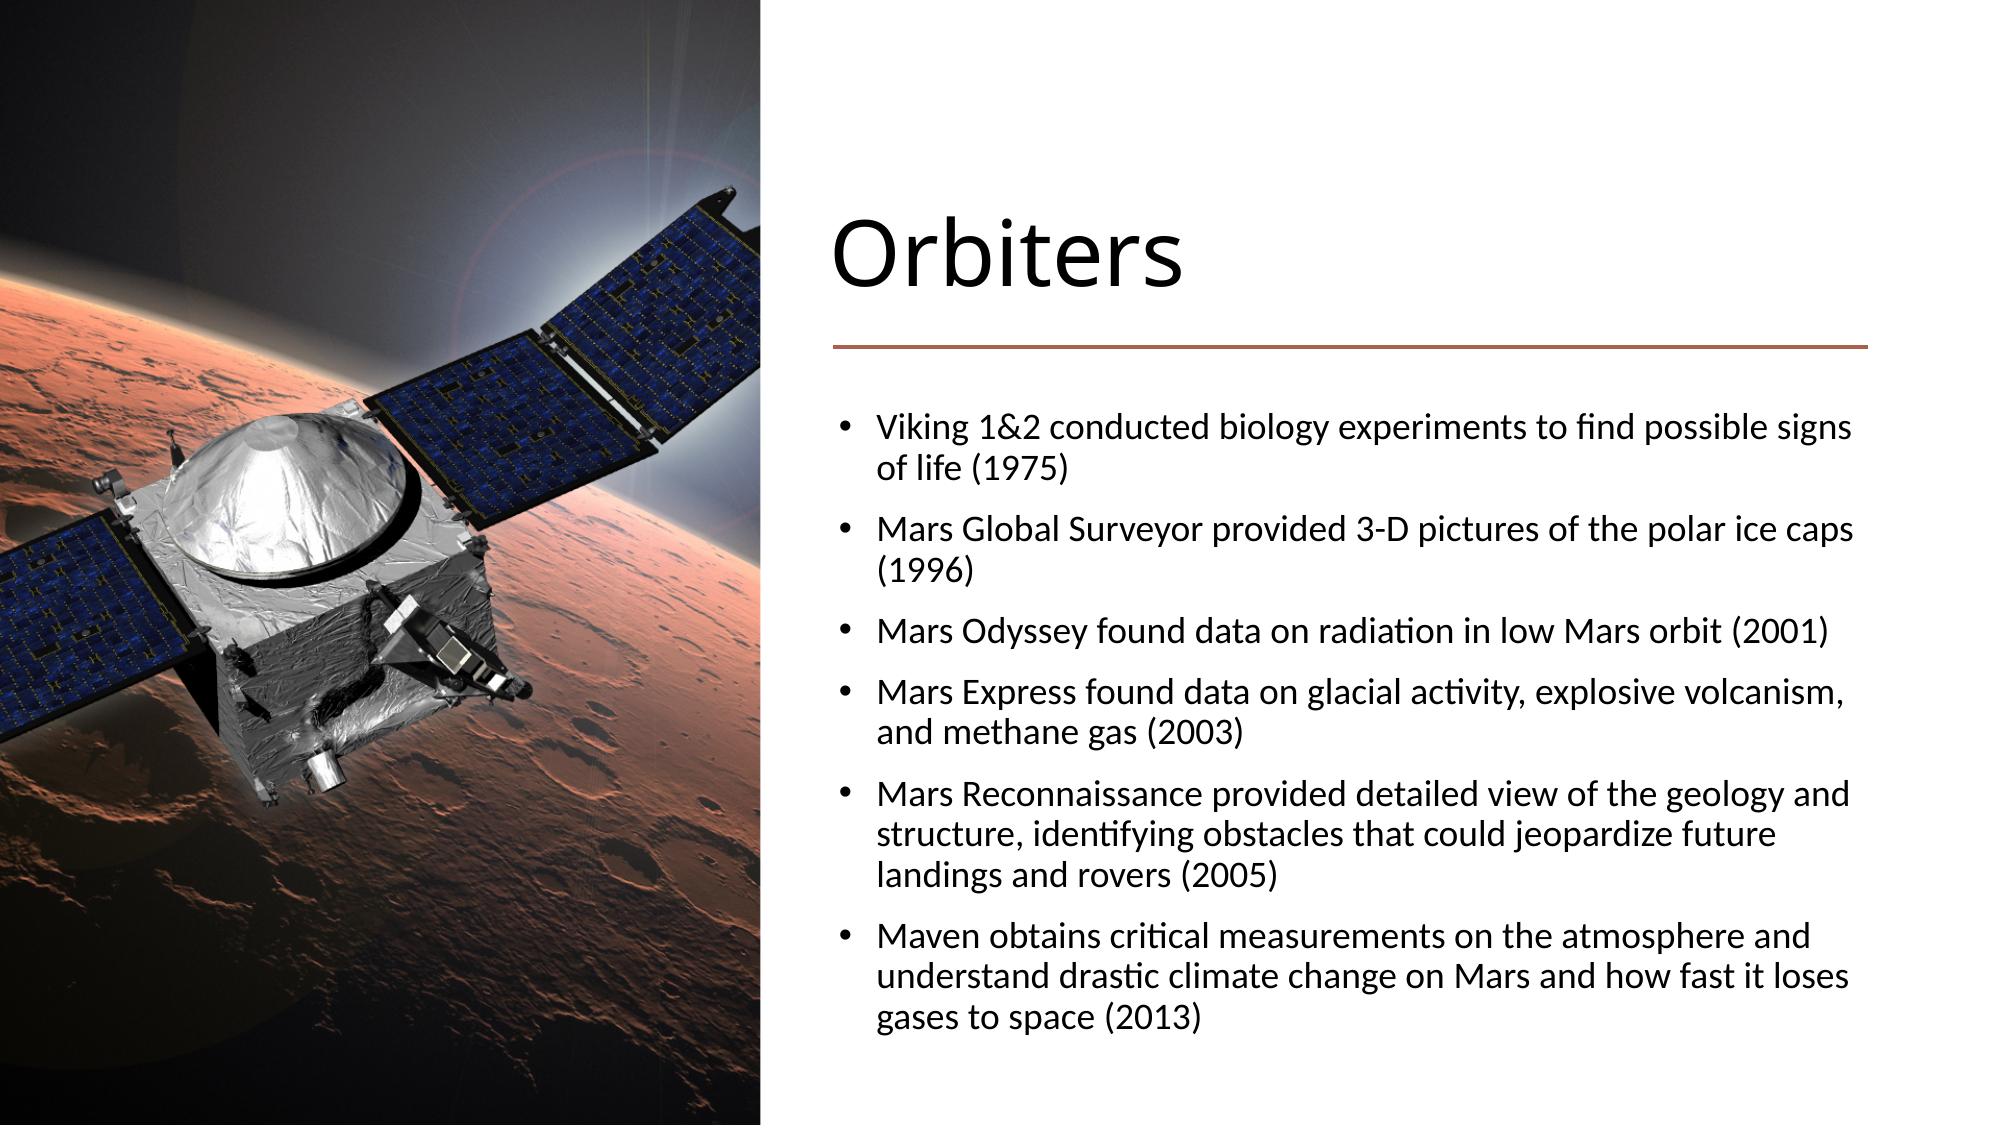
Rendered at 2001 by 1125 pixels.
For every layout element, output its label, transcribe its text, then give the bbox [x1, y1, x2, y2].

picture [0, 0, 761, 1125]
list Viking 1&2 conducted biology experiments to find possible signs of life (1975) Mars Global Surveyor provided 3-D pictures of the polar ice caps (1996) Mars Odyssey found data on radiation in low Mars orbit (2001) Mars Express found data on glacial activity, explosive volcanism, and methane gas (2003) Mars Reconnaissance provided detailed view of the geology and structure, identifying obstacles that could jeopardize future landings and rovers (2005) Maven obtains critical measurements on the atmosphere and understand drastic climate change on Mars and how fast it loses gases to space (2013) [814, 399, 1895, 1021]
title Orbiters [814, 103, 1895, 315]
